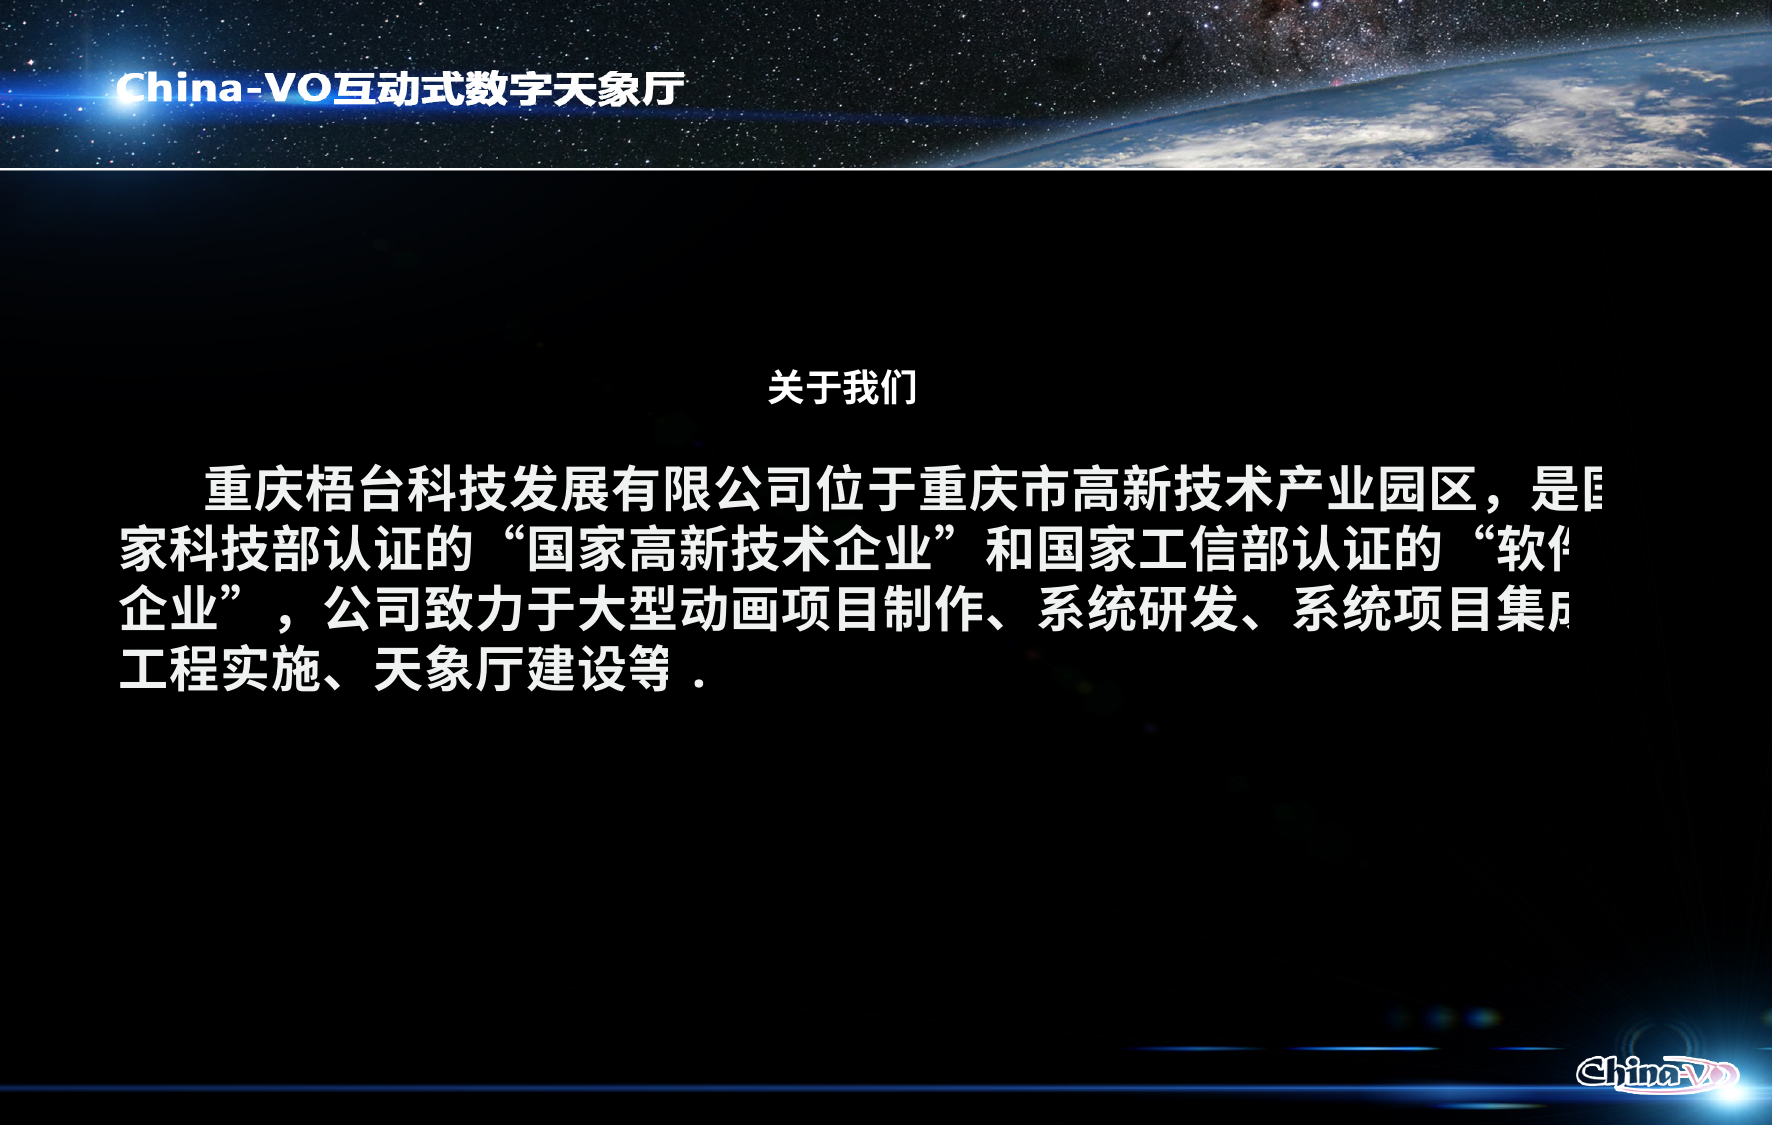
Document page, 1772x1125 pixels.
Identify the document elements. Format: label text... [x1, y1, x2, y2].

picture [0, 0, 1772, 1125]
text_box 重庆梧台科技发展有限公司位于重庆市高新技术产业园区，是国家科技部认证的“国家高新技术企业”和国家工信部认证的“软件企业”，公司致力于大型动画项目制作、系统研发、系统项目集成工程实施、天象厅建设等. [103, 449, 1654, 705]
text_box 关于我们 [753, 356, 1451, 417]
